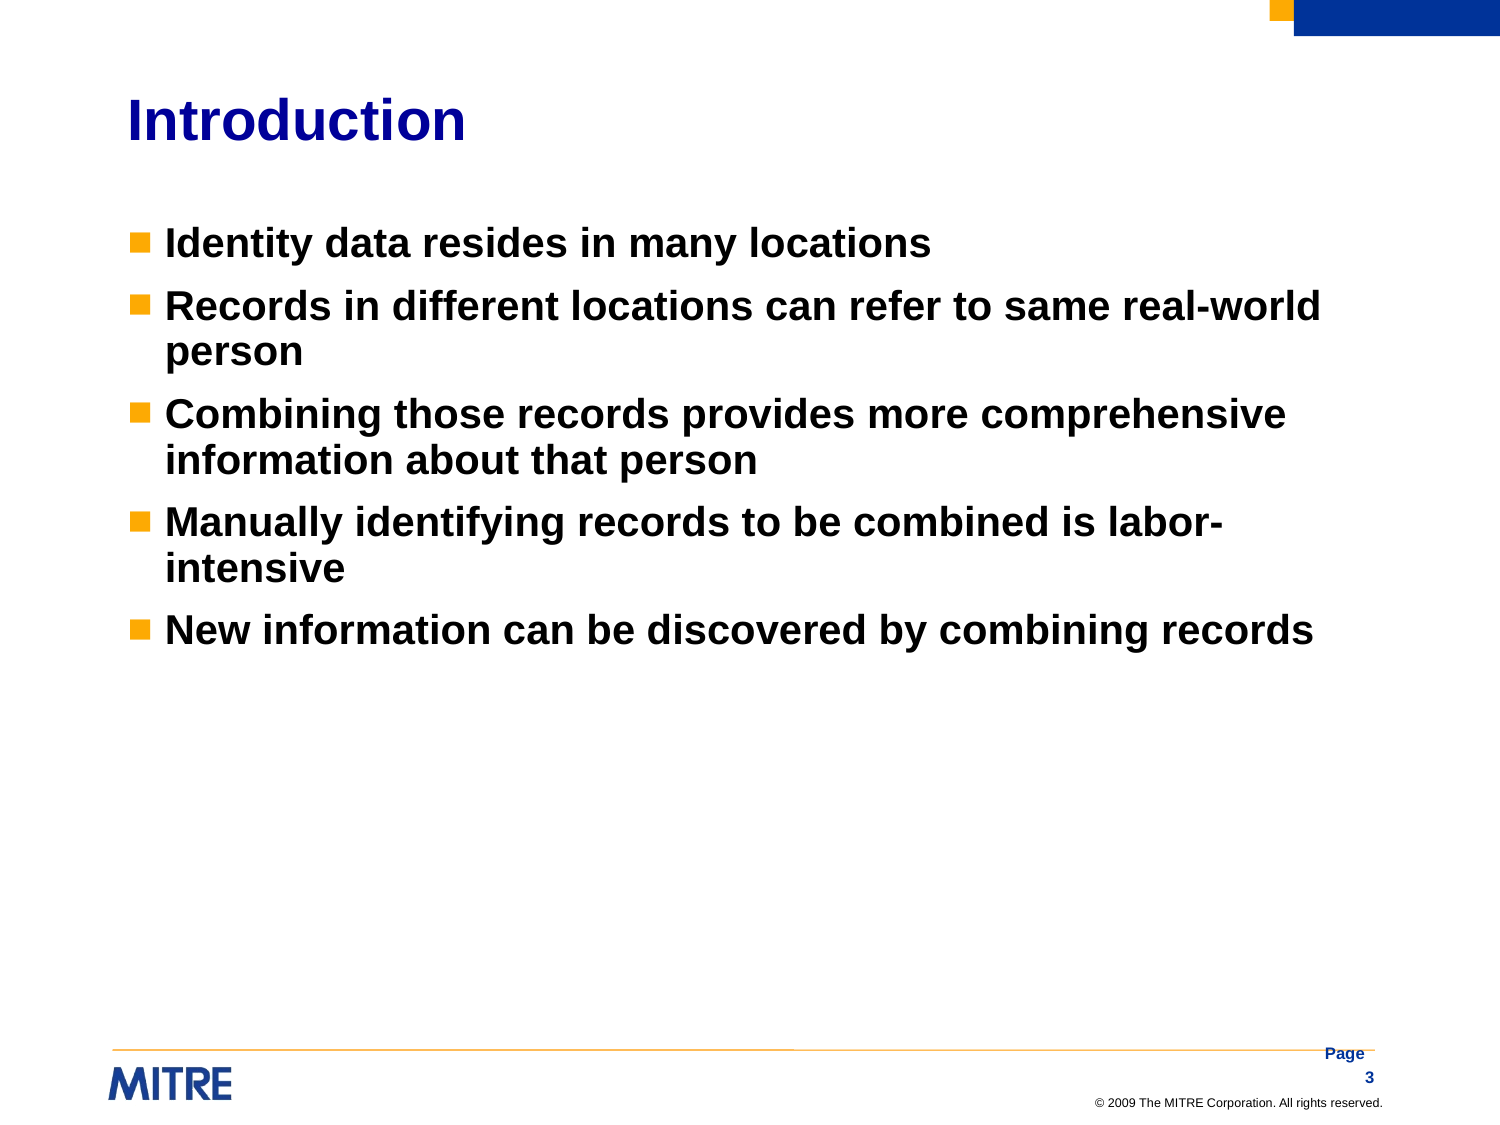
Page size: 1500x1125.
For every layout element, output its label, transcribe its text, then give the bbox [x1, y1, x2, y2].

slide_number Page 3 [1301, 1049, 1390, 1076]
list Identity data resides in many locations Records in different locations can refer to same real-world person Combining those records provides more comprehensive information about that person Manually identifying records to be combined is labor-intensive New information can be discovered by combining records [112, 212, 1376, 1015]
title Introduction [112, 45, 1375, 200]
picture [103, 1064, 236, 1106]
